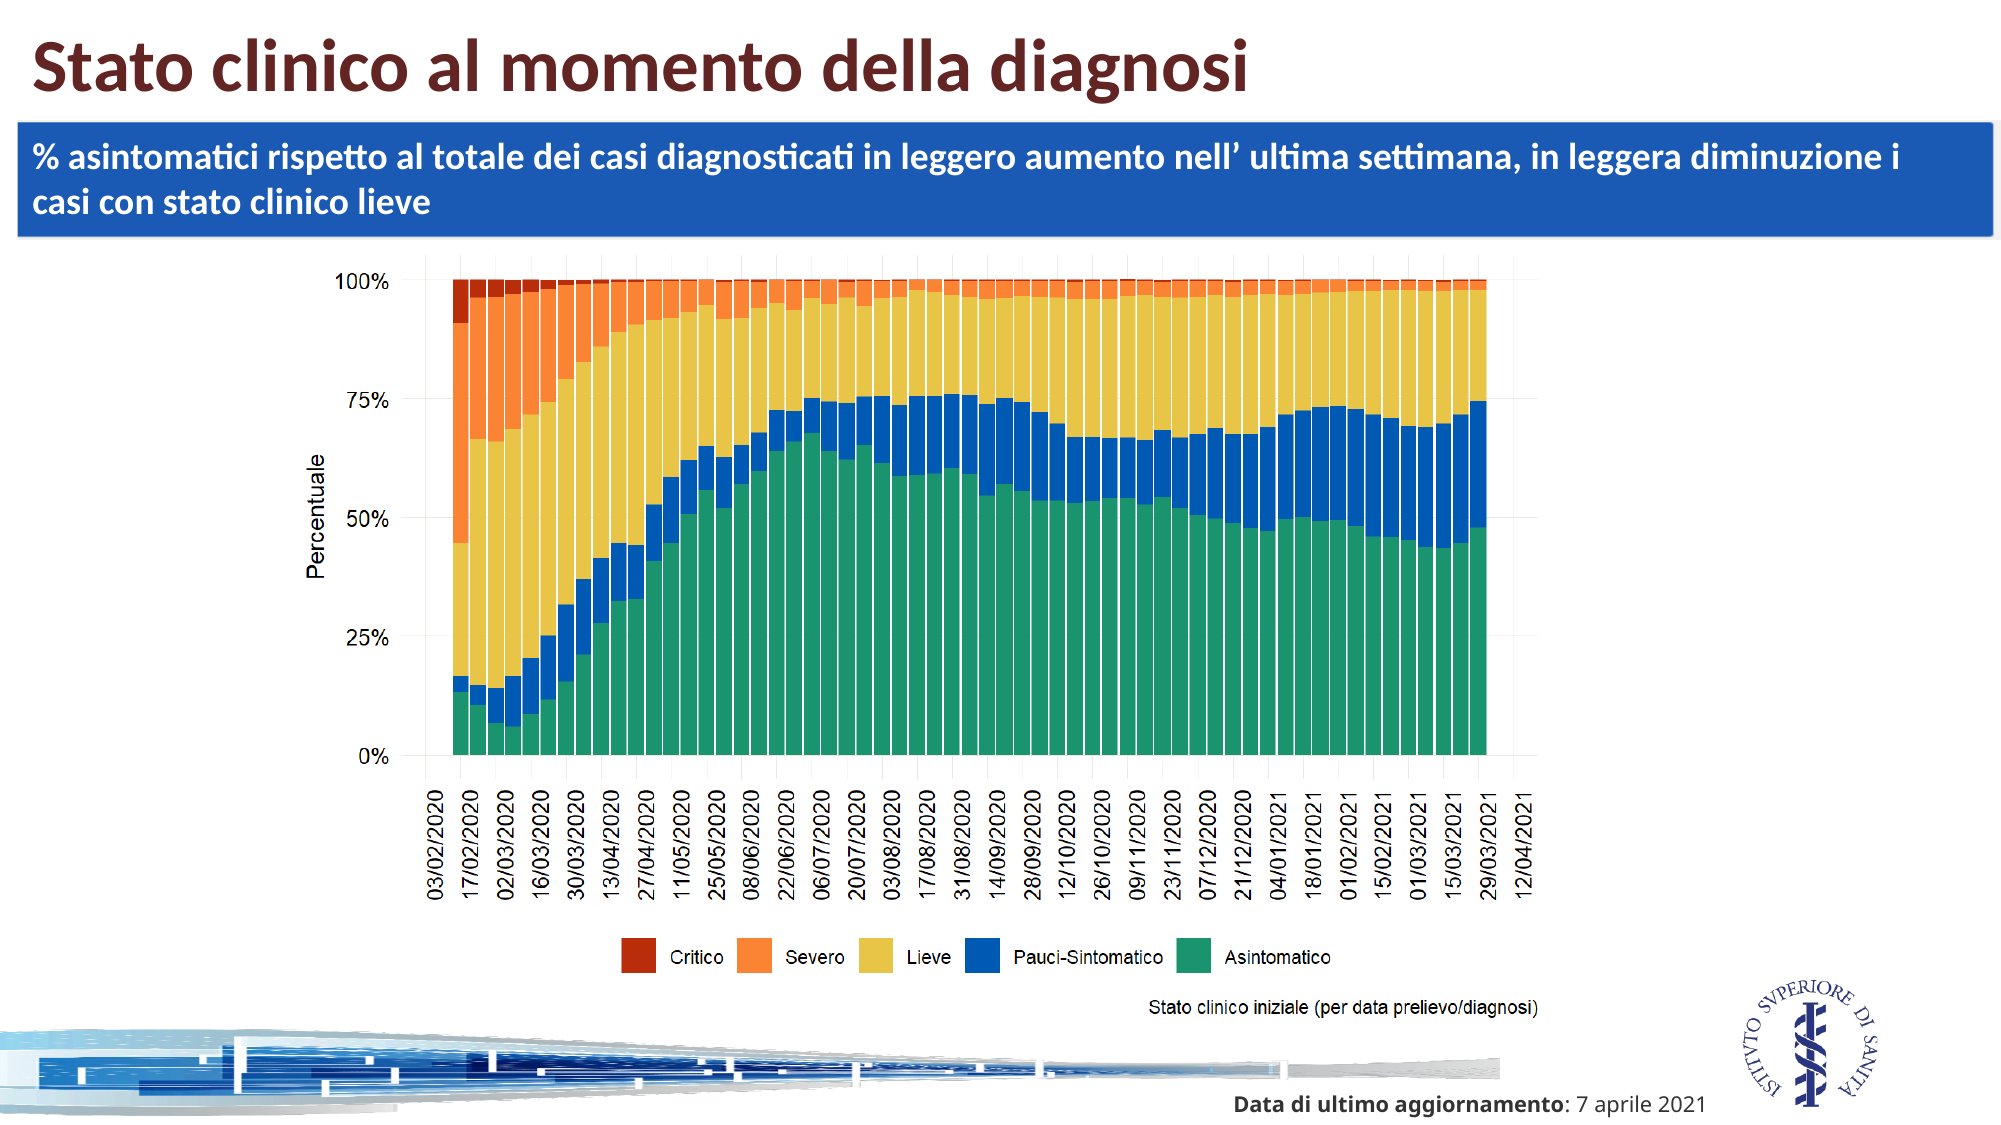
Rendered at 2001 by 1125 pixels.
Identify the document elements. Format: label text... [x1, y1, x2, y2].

picture [17, 120, 2001, 240]
text_box Data di ultimo aggiornamento: 7 aprile 2021 [1218, 1083, 1723, 1125]
picture [0, 243, 1551, 1125]
text_box Stato clinico al momento della diagnosi [17, 0, 1983, 120]
picture [1742, 979, 1878, 1107]
